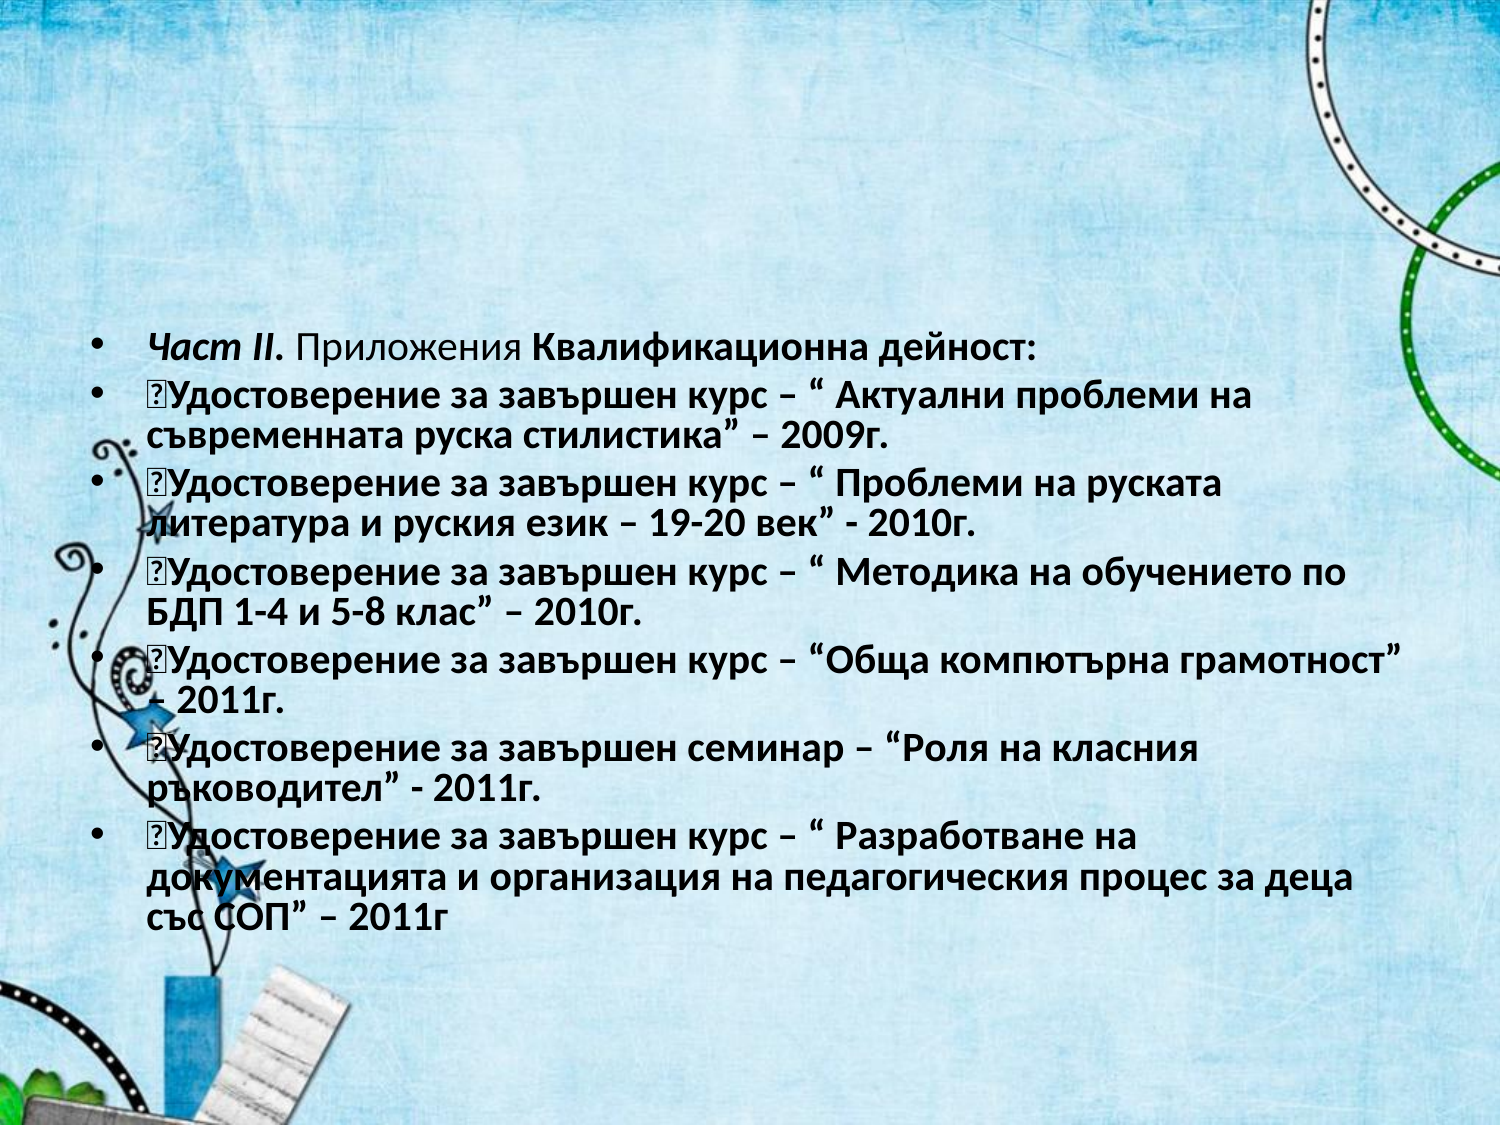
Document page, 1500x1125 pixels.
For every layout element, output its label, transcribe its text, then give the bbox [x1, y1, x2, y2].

picture [0, 0, 1500, 1125]
list Част II. Приложения Квалификационна дейност: Удостоверение за завършен курс – “ Актуални проблеми на съвременната руска стилистика” – 2009г. Удостоверение за завършен курс – “ Проблеми на руската литература и руския език – 19-20 век” - 2010г. Удостоверение за завършен курс – “ Методика на обучението по БДП 1-4 и 5-8 клас” – 2010г. Удостоверение за завършен курс – “Обща компютърна грамотност” – 2011г. Удостоверение за завършен семинар – “Роля на класния ръководител” - 2011г. Удостоверение за завършен курс – “ Разработване на документацията и организация на педагогическия процес за деца със СОП” – 2011г [75, 262, 1425, 1005]
